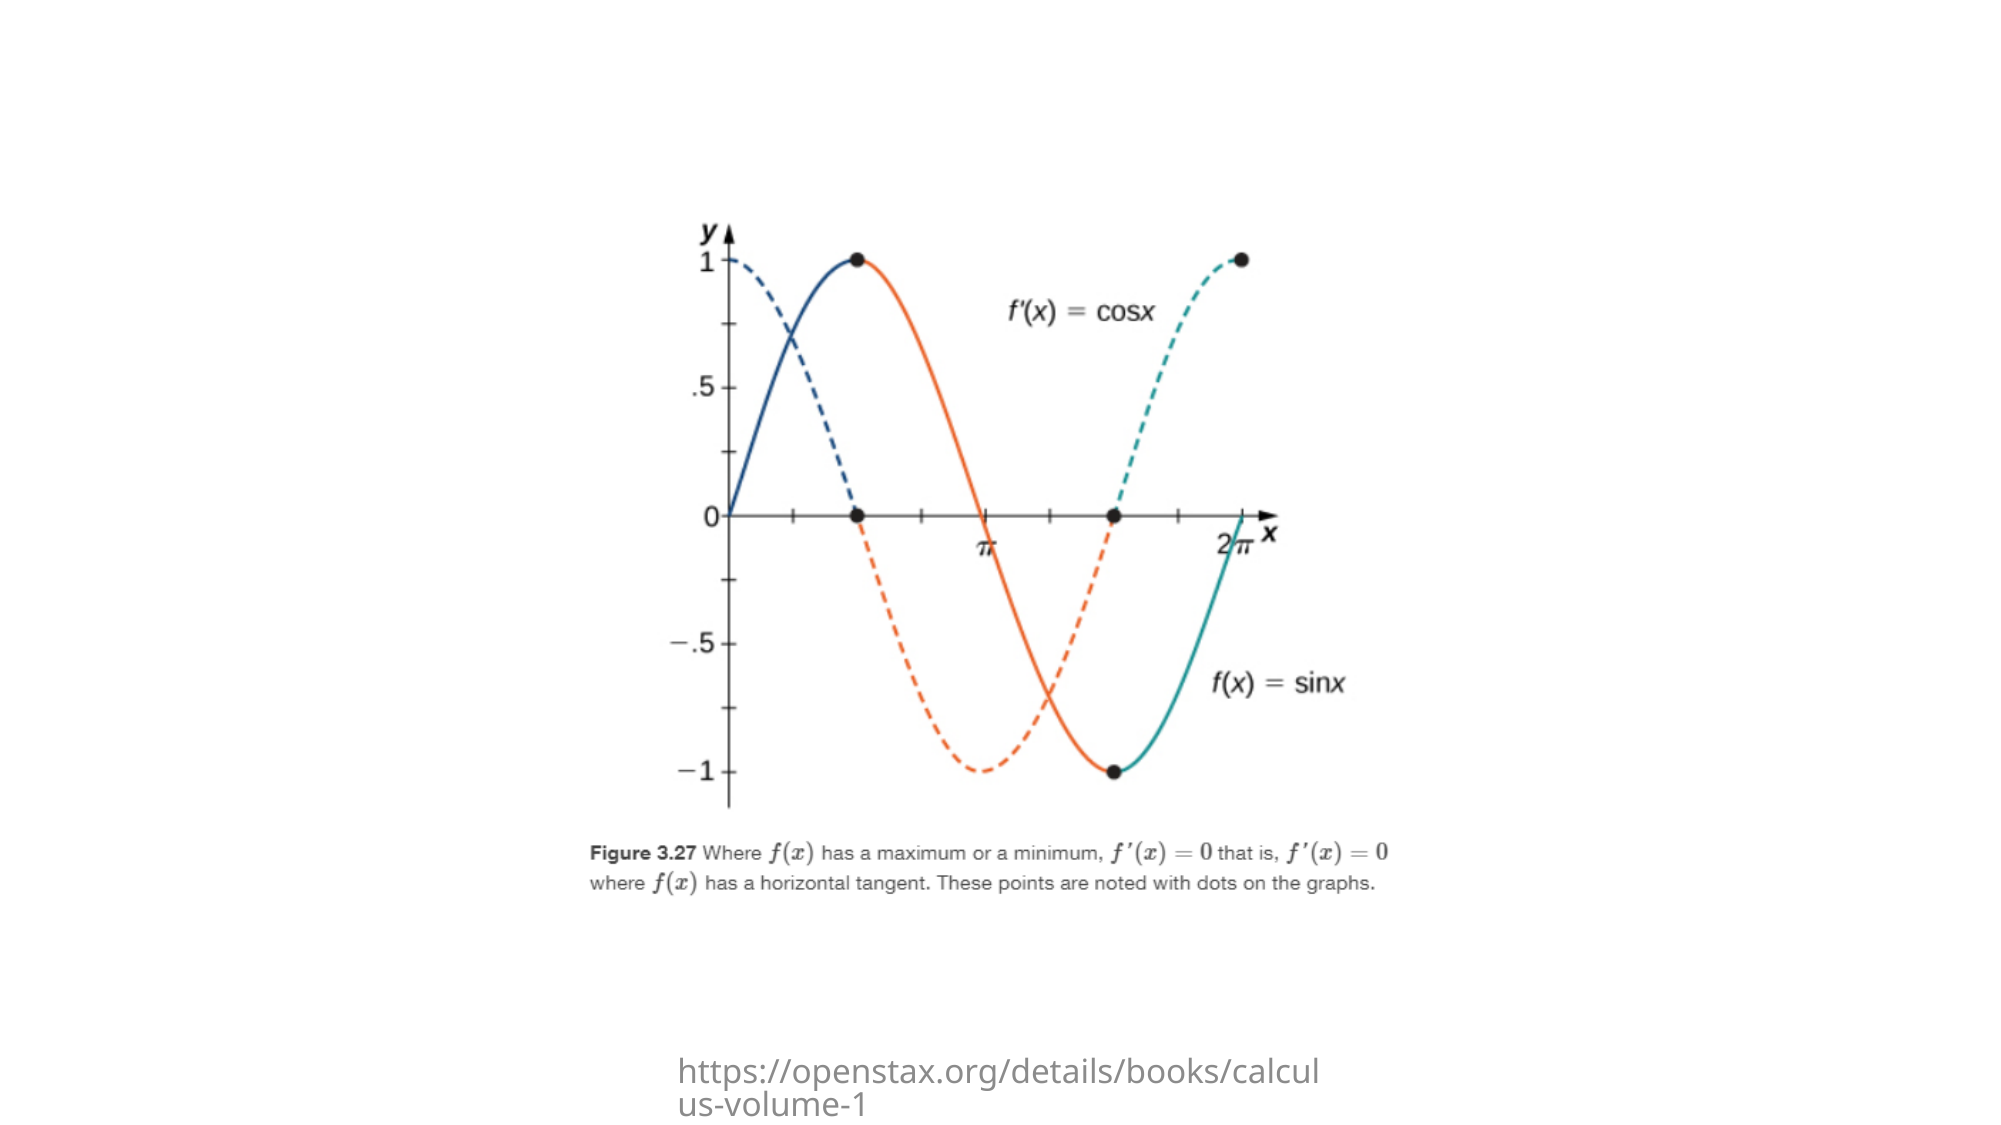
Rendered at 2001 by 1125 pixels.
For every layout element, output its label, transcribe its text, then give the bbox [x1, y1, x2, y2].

picture [554, 173, 1446, 914]
footer https://openstax.org/details/books/calculus-volume-1 [662, 1042, 1338, 1103]
